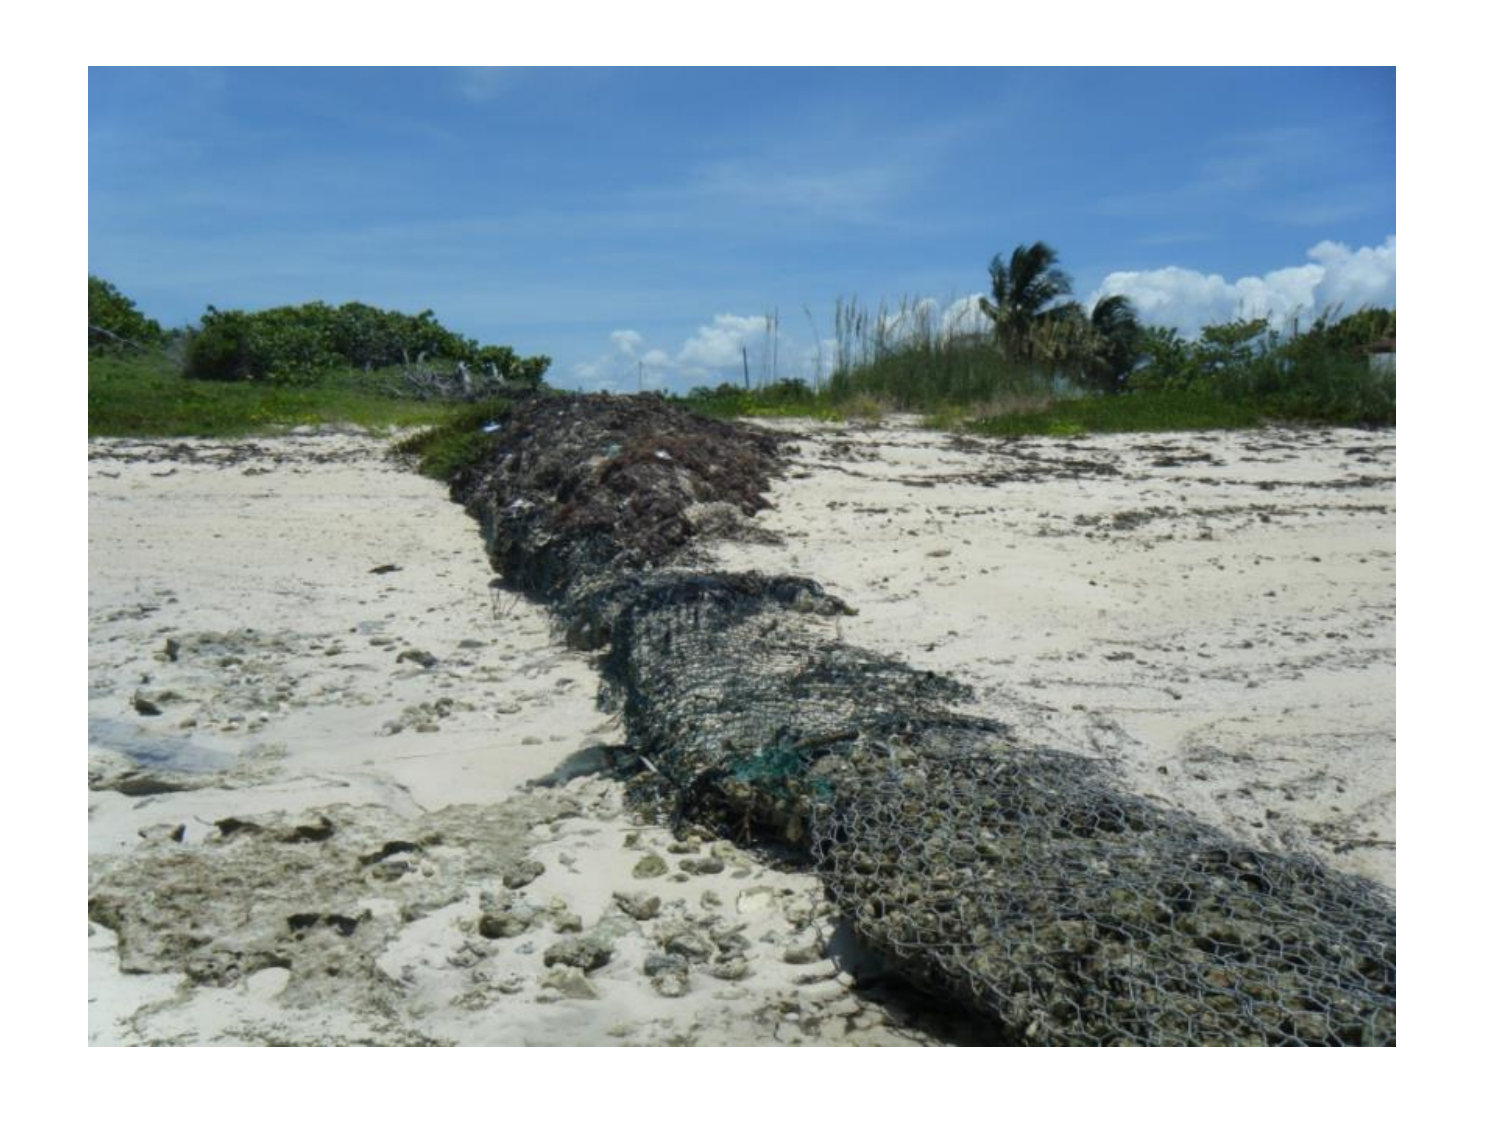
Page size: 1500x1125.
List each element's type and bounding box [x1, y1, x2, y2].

picture [88, 66, 1396, 1047]
